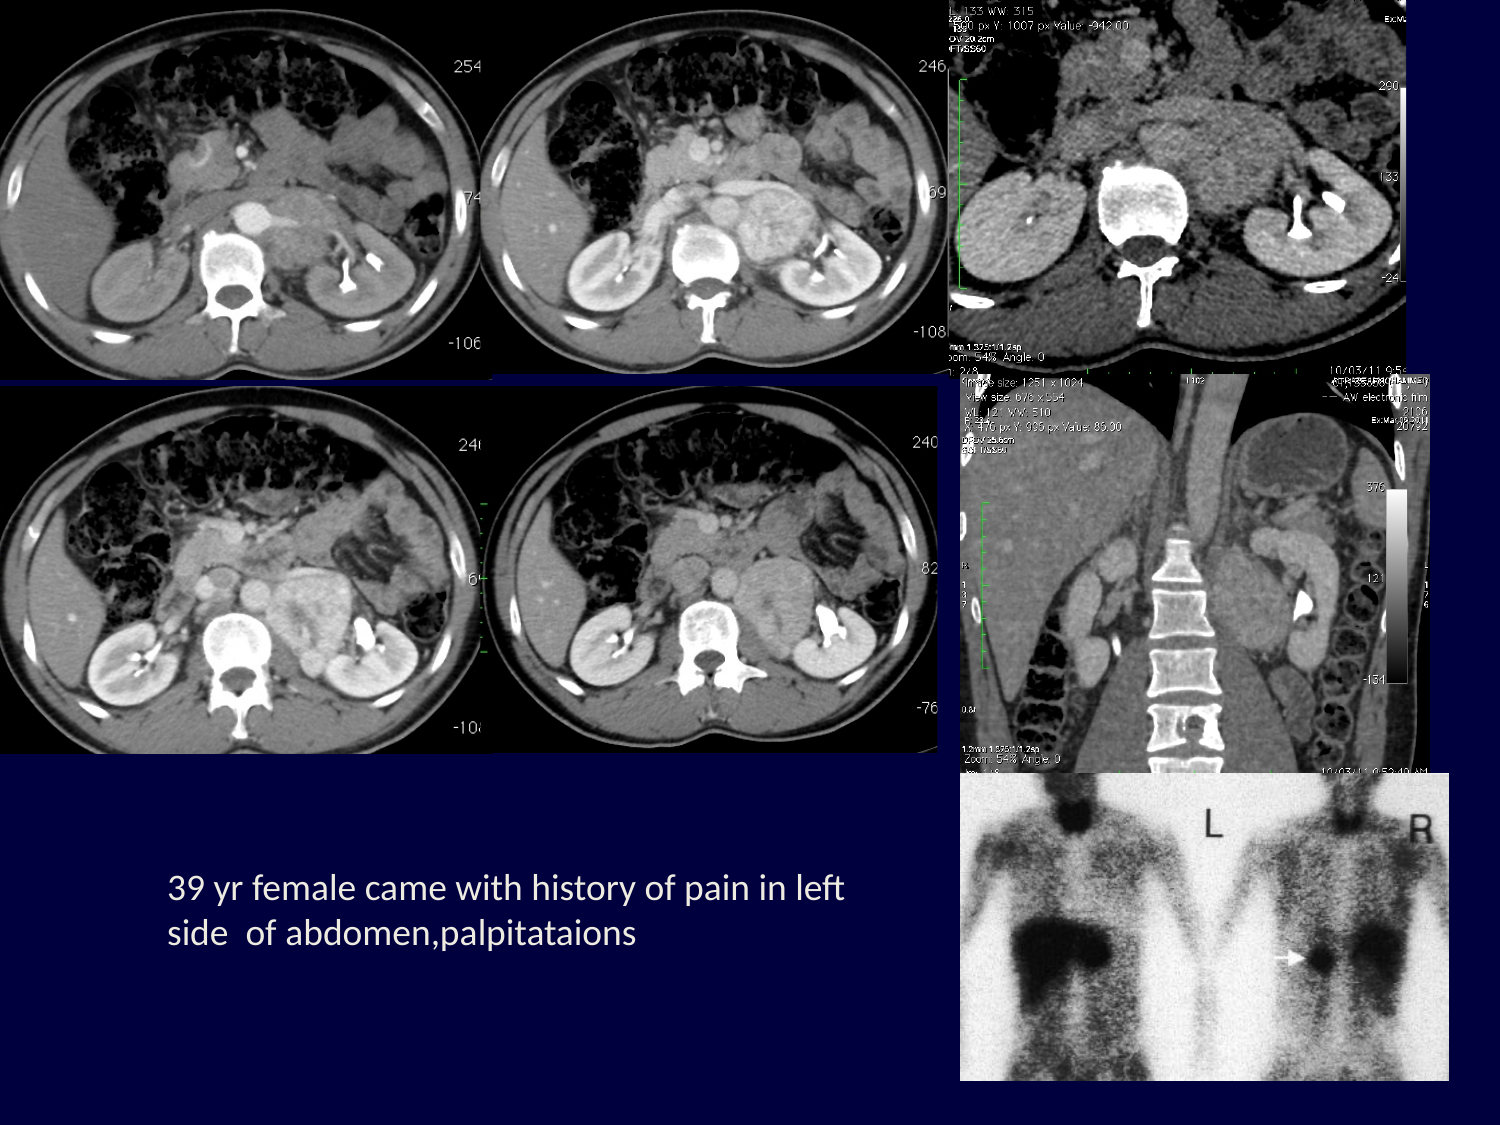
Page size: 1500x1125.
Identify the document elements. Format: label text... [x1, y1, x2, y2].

picture [0, 386, 938, 754]
picture [0, 0, 1449, 1081]
text_box 39 yr female came with history of pain in left side of abdomen,palpitataions [152, 855, 903, 961]
